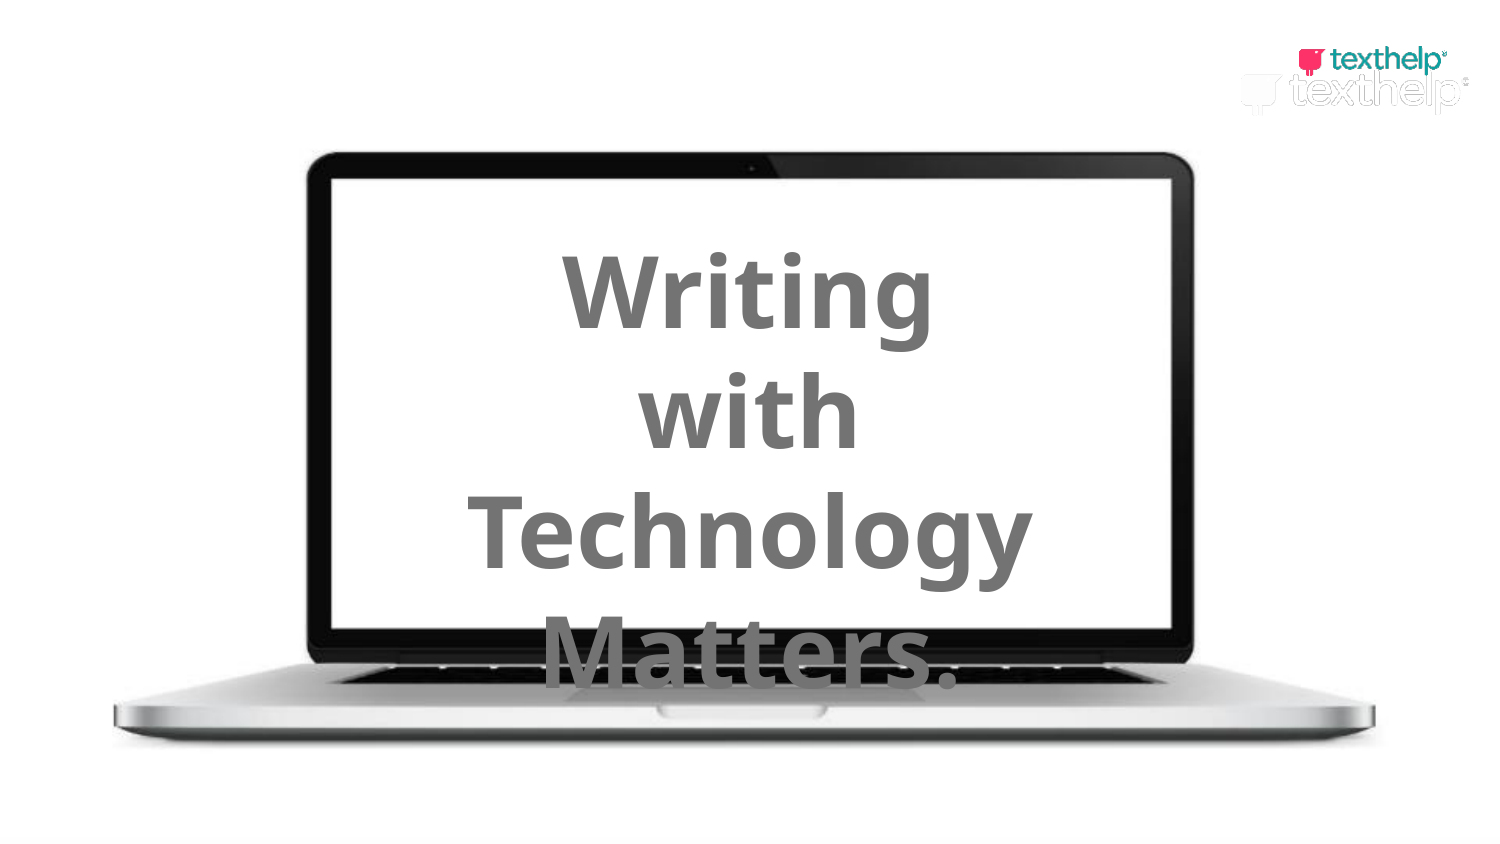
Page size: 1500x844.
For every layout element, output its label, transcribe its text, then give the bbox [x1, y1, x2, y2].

text_box Writing with Technology Matters. [437, 213, 1063, 503]
picture [0, 0, 1500, 844]
